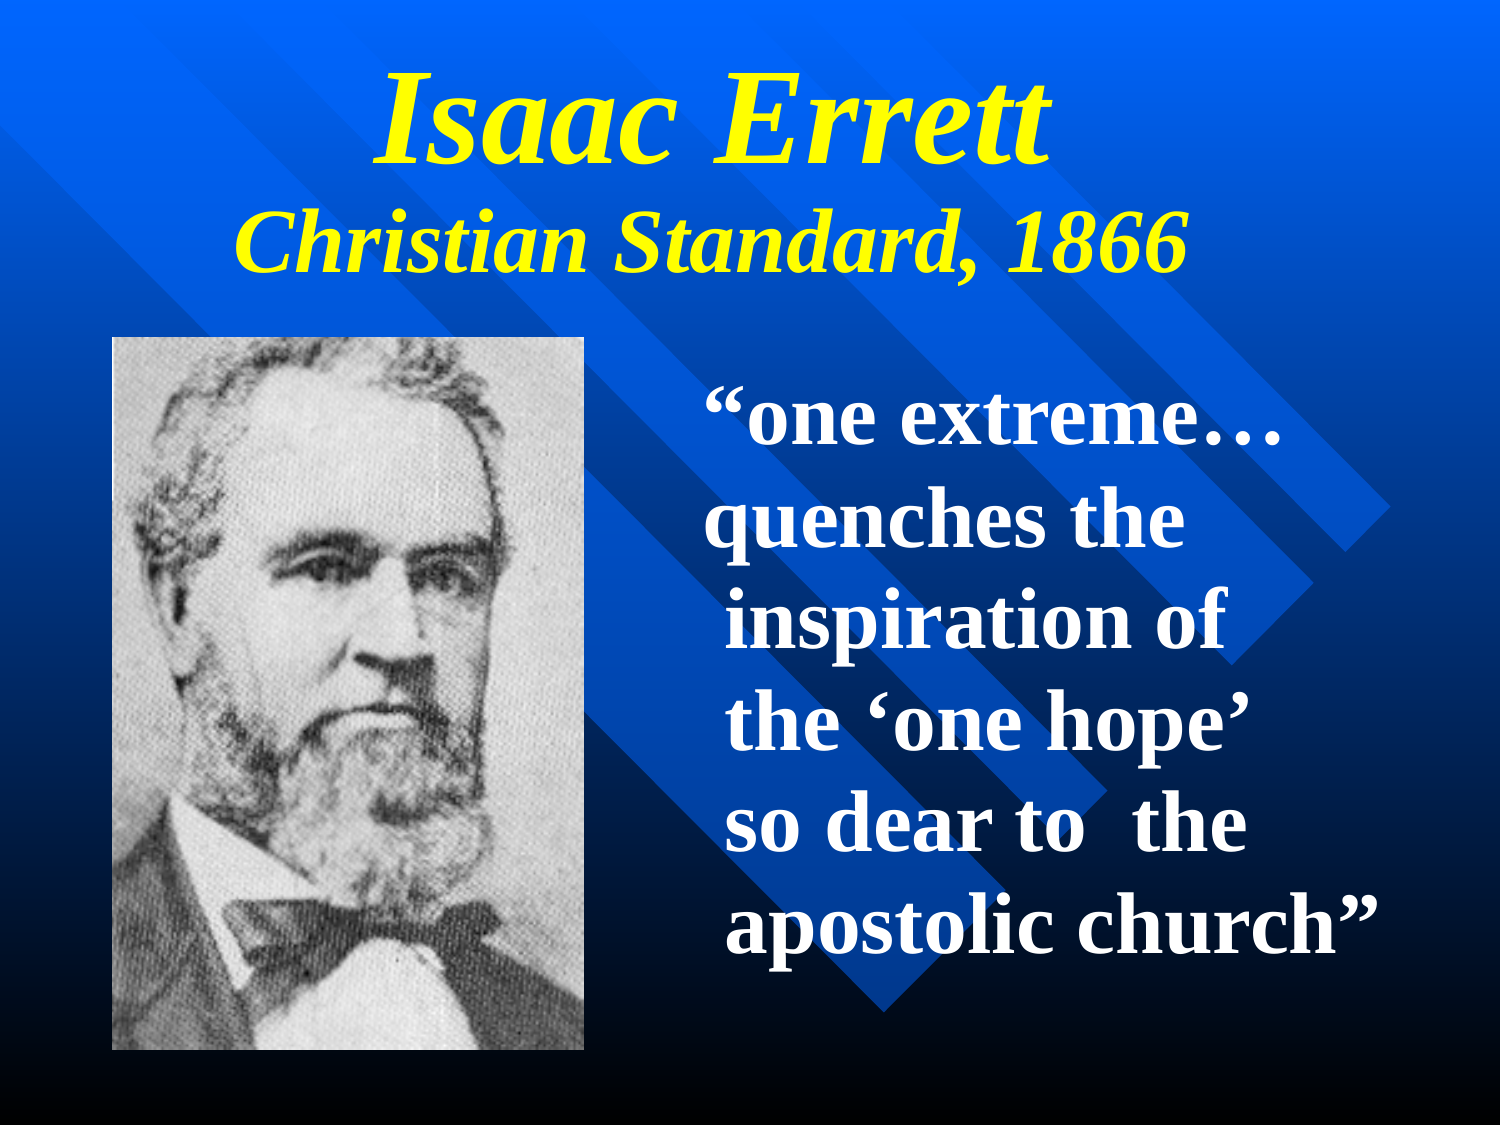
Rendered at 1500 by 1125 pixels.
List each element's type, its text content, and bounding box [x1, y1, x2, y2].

picture [112, 337, 584, 1051]
title Isaac Errett Christian Standard, 1866 [74, 74, 1351, 263]
list “one extreme… quenches the inspiration of the ‘one hope’ so dear to the apostolic church” [687, 349, 1500, 1026]
